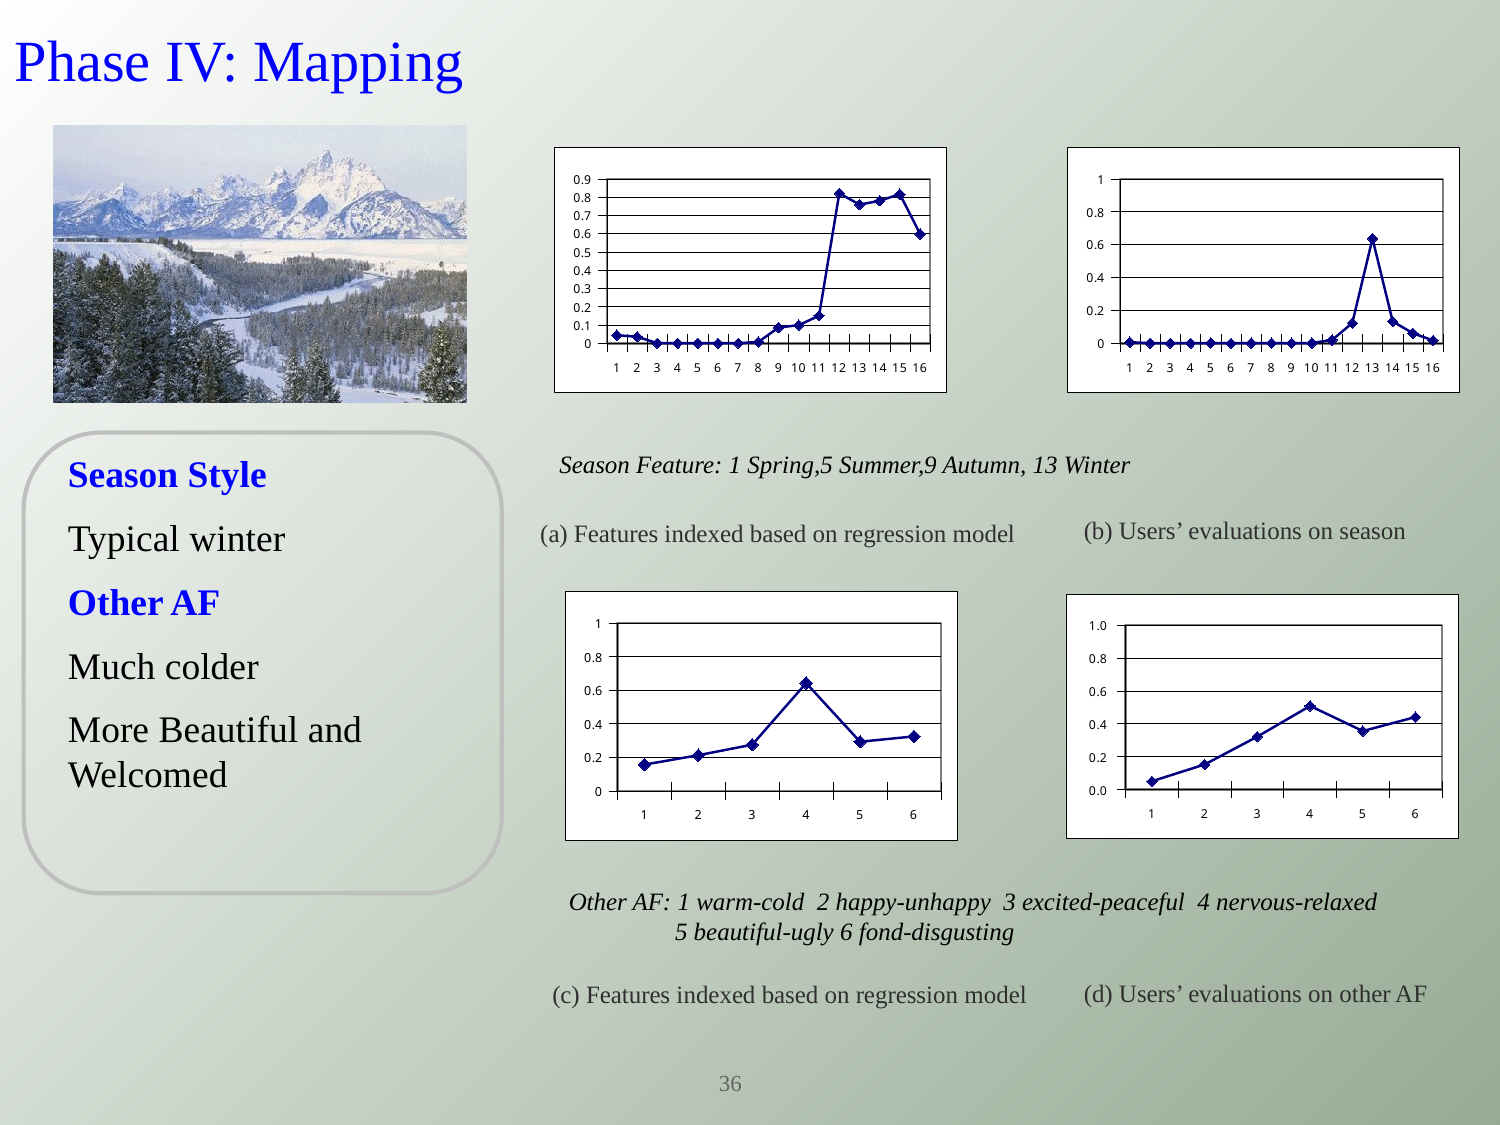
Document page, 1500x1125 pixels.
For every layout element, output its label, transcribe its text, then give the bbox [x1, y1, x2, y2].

text_box (c) Features indexed based on regression model [535, 962, 1059, 1025]
text_box (d) Users’ evaluations on other AF [1067, 955, 1496, 1030]
chart [1065, 593, 1460, 839]
picture [53, 124, 467, 403]
text_box [21, 446, 504, 896]
title Phase IV: Mapping [0, 1, 1350, 116]
chart [564, 590, 958, 842]
text_box Season Style Typical winter Other AF Much colder More Beautiful and Welcomed [53, 442, 504, 804]
chart [1066, 146, 1461, 393]
text_box [59, 430, 466, 442]
text_box (a) Features indexed based on regression model [523, 501, 1047, 565]
text_box (b) Users’ evaluations on season [1067, 492, 1484, 567]
slide_number 36 [655, 1058, 806, 1106]
text_box Season Feature: 1 Spring,5 Summer,9 Autumn, 13 Winter [544, 441, 1147, 486]
chart [553, 146, 948, 393]
text_box Other AF: 1 warm-cold 2 happy-unhappy 3 excited-peaceful 4 nervous-relaxed 5 beautiful-ugly 6 fond-disgusting [553, 878, 1406, 953]
